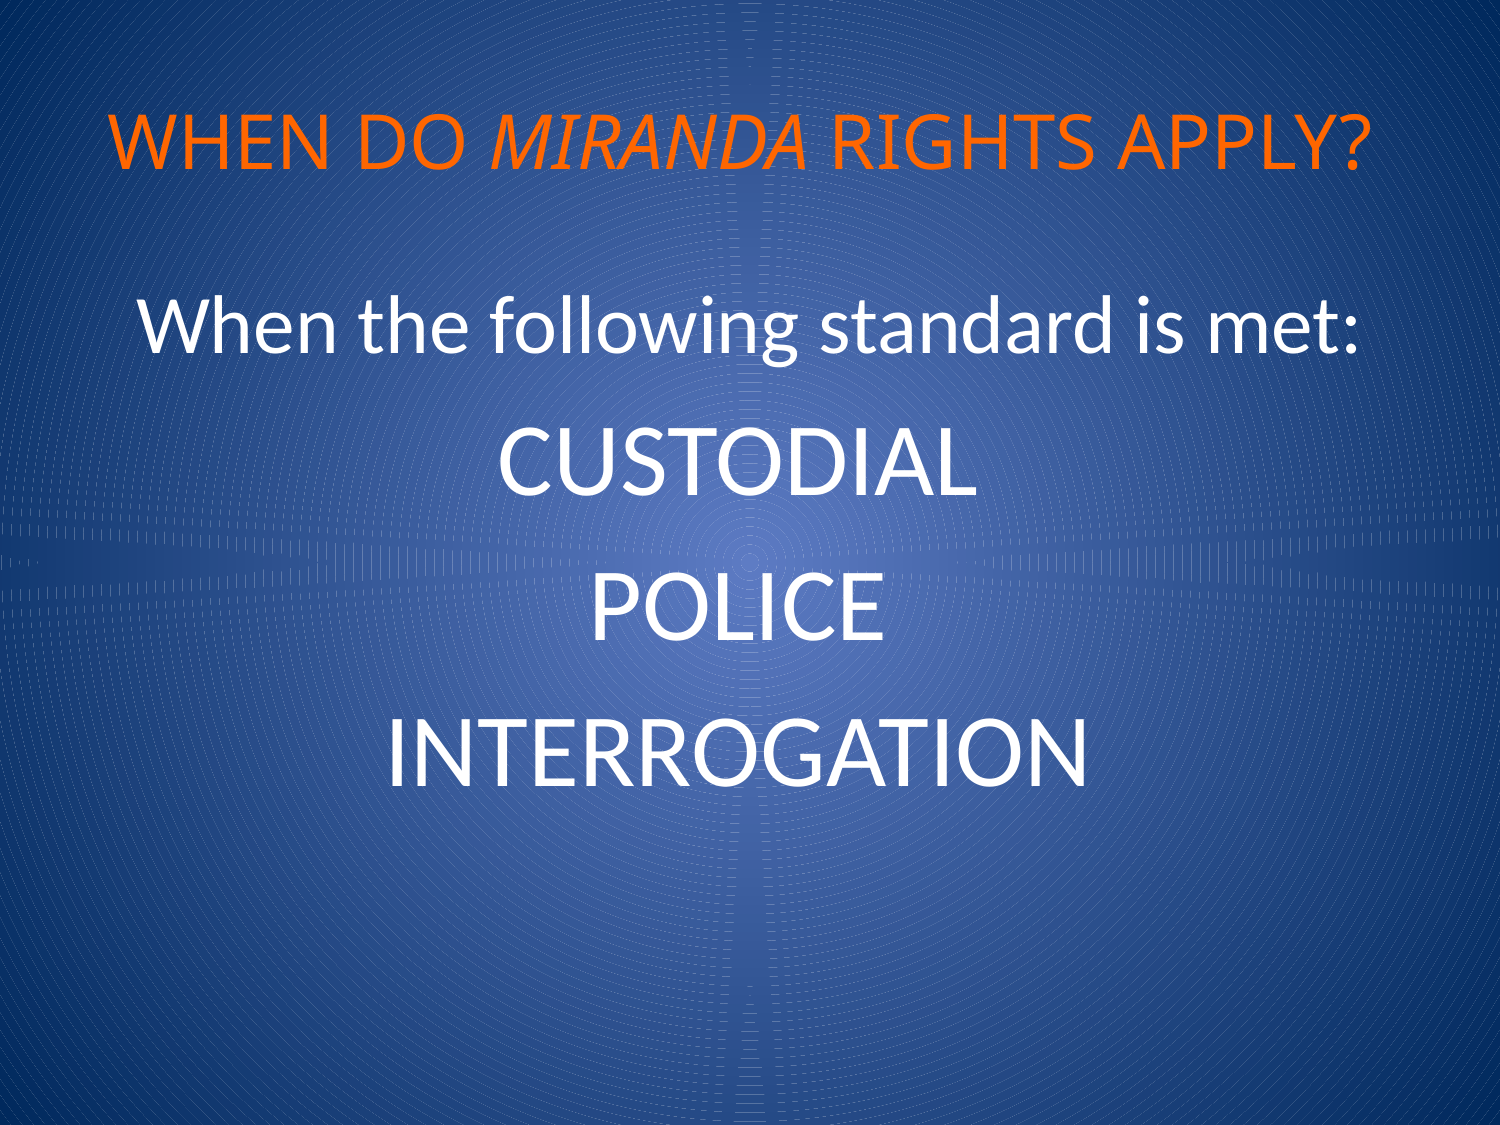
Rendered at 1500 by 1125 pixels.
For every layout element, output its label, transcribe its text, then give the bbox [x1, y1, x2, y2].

title WHEN DO MIRANDA RIGHTS APPLY? [75, 45, 1425, 233]
list When the following standard is met: CUSTODIAL POLICE INTERROGATION [75, 262, 1425, 1005]
